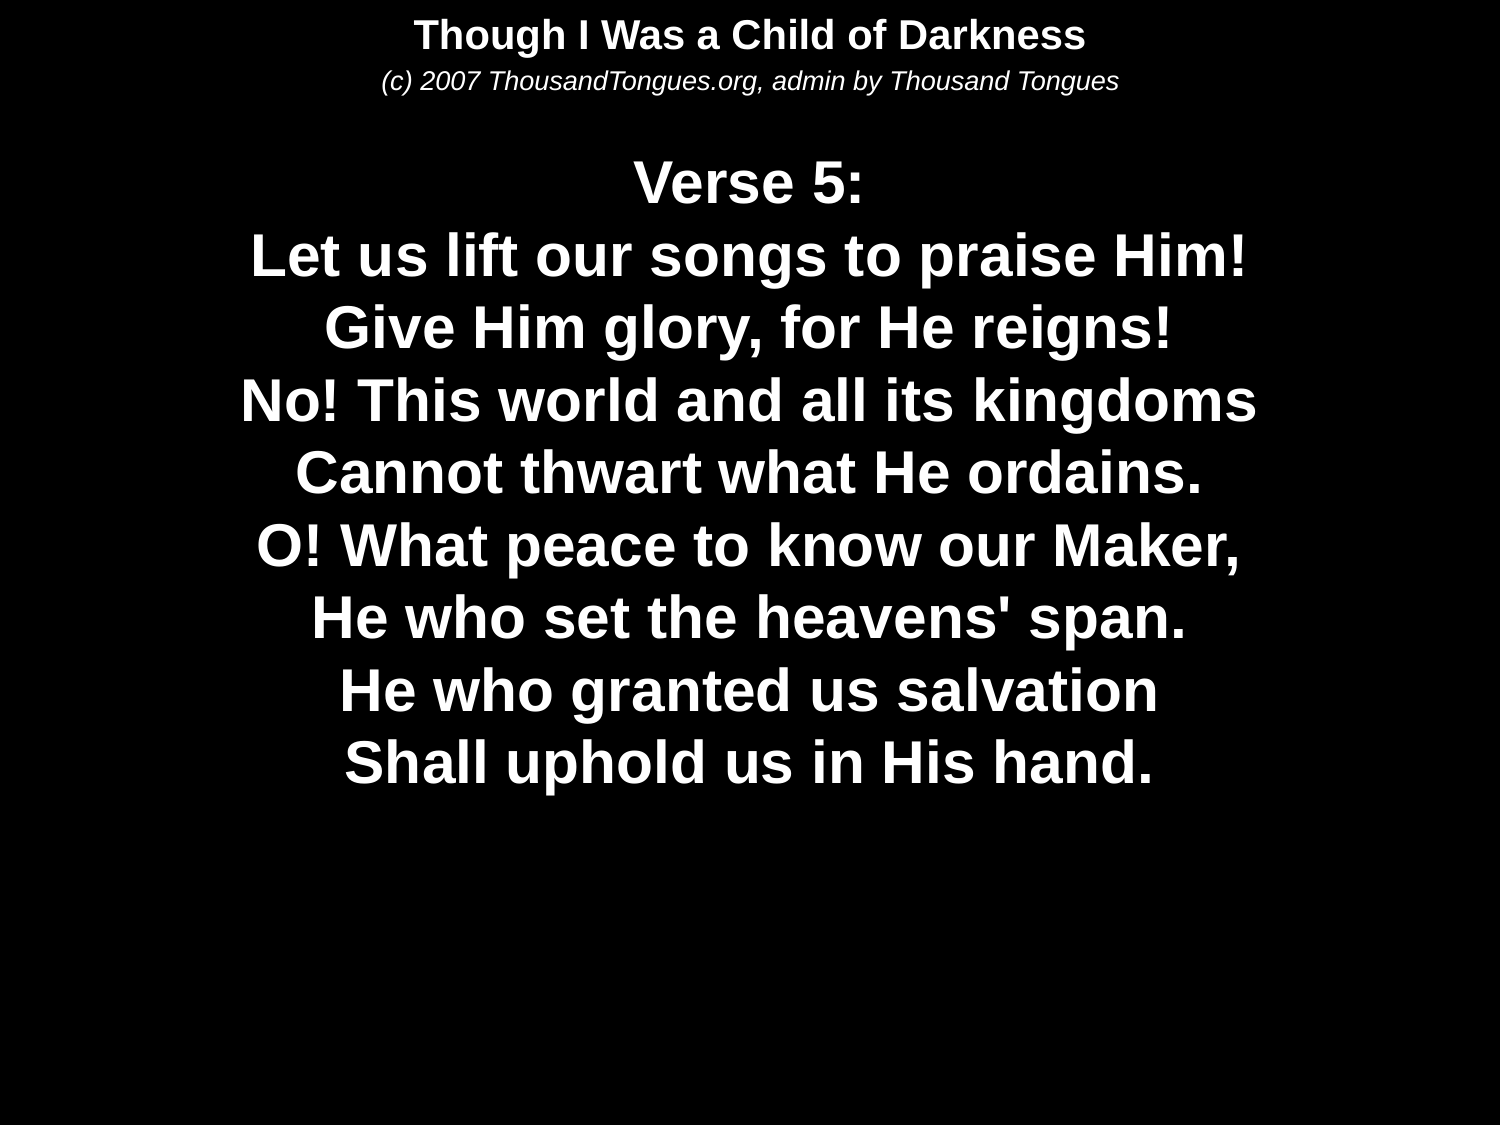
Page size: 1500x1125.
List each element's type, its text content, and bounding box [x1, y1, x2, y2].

text_box (c) 2007 ThousandTongues.org, admin by Thousand Tongues [0, 56, 1500, 104]
text_box Though I Was a Child of Darkness [0, 0, 1500, 56]
text_box Verse 5: Let us lift our songs to praise Him! Give Him glory, for He reigns! No! This world and all its kingdoms Cannot thwart what He ordains. O! What peace to know our Maker, He who set the heavens' span. He who granted us salvation Shall uphold us in His hand. [0, 135, 1500, 848]
